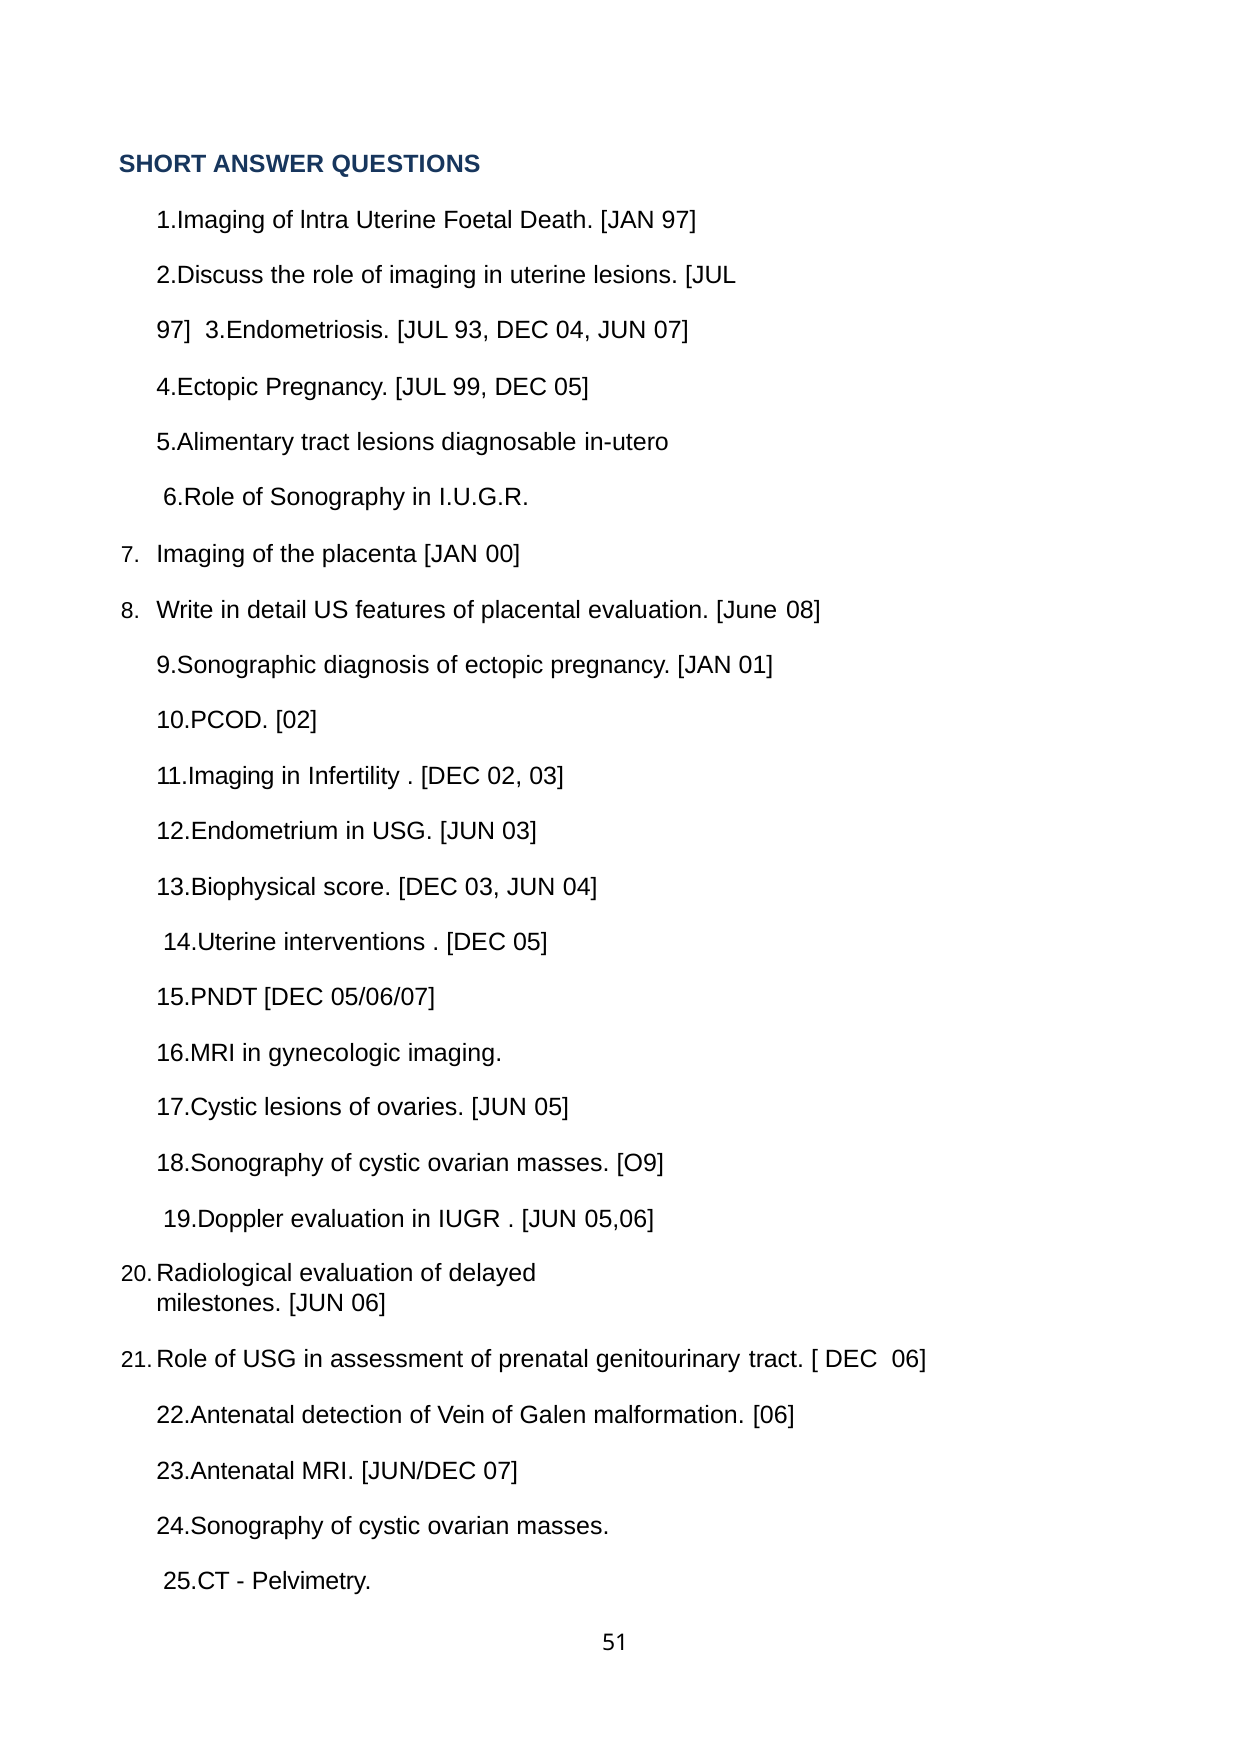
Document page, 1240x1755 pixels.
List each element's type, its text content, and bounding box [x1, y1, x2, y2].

text_box SHORT ANSWER QUESTIONS 1.Imaging of lntra Uterine Foetal Death. [JAN 97] 2.Discuss the role of imaging in uterine lesions. [JUL 97] 3.Endometriosis. [JUL 93, DEC 04, JUN 07] 4.Ectopic Pregnancy. [JUL 99, DEC 05] 5.Alimentary tract lesions diagnosable in-utero 6.Role of Sonography in I.U.G.R. Imaging of the placenta [JAN 00] Write in detail US features of placental evaluation. [June 08] 9.Sonographic diagnosis of ectopic pregnancy. [JAN 01] 10.PCOD. [02] 11.Imaging in Infertility . [DEC 02, 03] 12.Endometrium in USG. [JUN 03] 13.Biophysical score. [DEC 03, JUN 04] 14.Uterine interventions . [DEC 05] 15.PNDT [DEC 05/06/07] 16.MRI in gynecologic imaging. 17.Cystic lesions of ovaries. [JUN 05] 18.Sonography of cystic ovarian masses. [O9] 19.Doppler evaluation in IUGR . [JUN 05,06] Radiological evaluation of delayed milestones. [JUN 06] Role of USG in assessment of prenatal genitourinary tract. [ DEC 06] 22.Antenatal detection of Vein of Galen malformation. [06] 23.Antenatal MRI. [JUN/DEC 07] 24.Sonography of cystic ovarian masses. 25.CT - Pelvimetry. [116, 145, 954, 1595]
slide_number 51 [597, 1626, 643, 1755]
